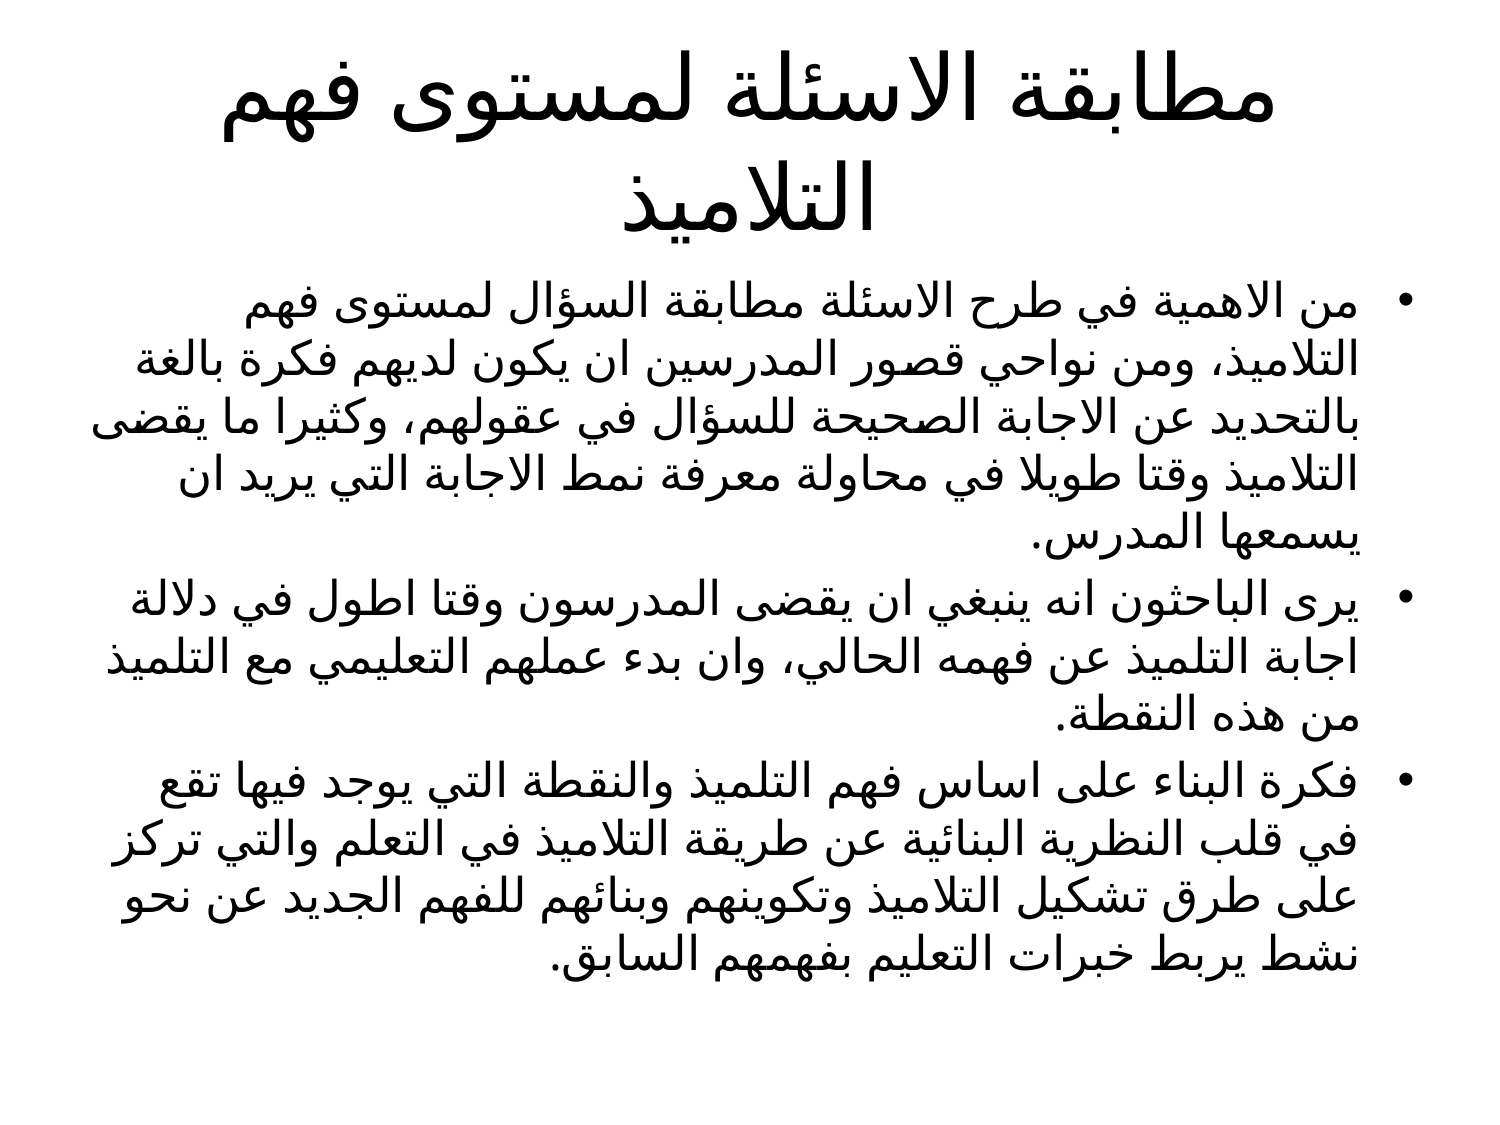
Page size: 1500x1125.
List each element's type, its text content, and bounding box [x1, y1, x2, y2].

title مطابقة الاسئلة لمستوى فهم التلاميذ [75, 45, 1425, 233]
list من الاهمية في طرح الاسئلة مطابقة السؤال لمستوى فهم التلاميذ، ومن نواحي قصور المدرسين ان يكون لديهم فكرة بالغة بالتحديد عن الاجابة الصحيحة للسؤال في عقولهم، وكثيرا ما يقضى التلاميذ وقتا طويلا في محاولة معرفة نمط الاجابة التي يريد ان يسمعها المدرس. يرى الباحثون انه ينبغي ان يقضى المدرسون وقتا اطول في دلالة اجابة التلميذ عن فهمه الحالي، وان بدء عملهم التعليمي مع التلميذ من هذه النقطة. فكرة البناء على اساس فهم التلميذ والنقطة التي يوجد فيها تقع في قلب النظرية البنائية عن طريقة التلاميذ في التعلم والتي تركز على طرق تشكيل التلاميذ وتكوينهم وبنائهم للفهم الجديد عن نحو نشط يربط خبرات التعليم بفهمهم السابق. [75, 262, 1425, 1005]
